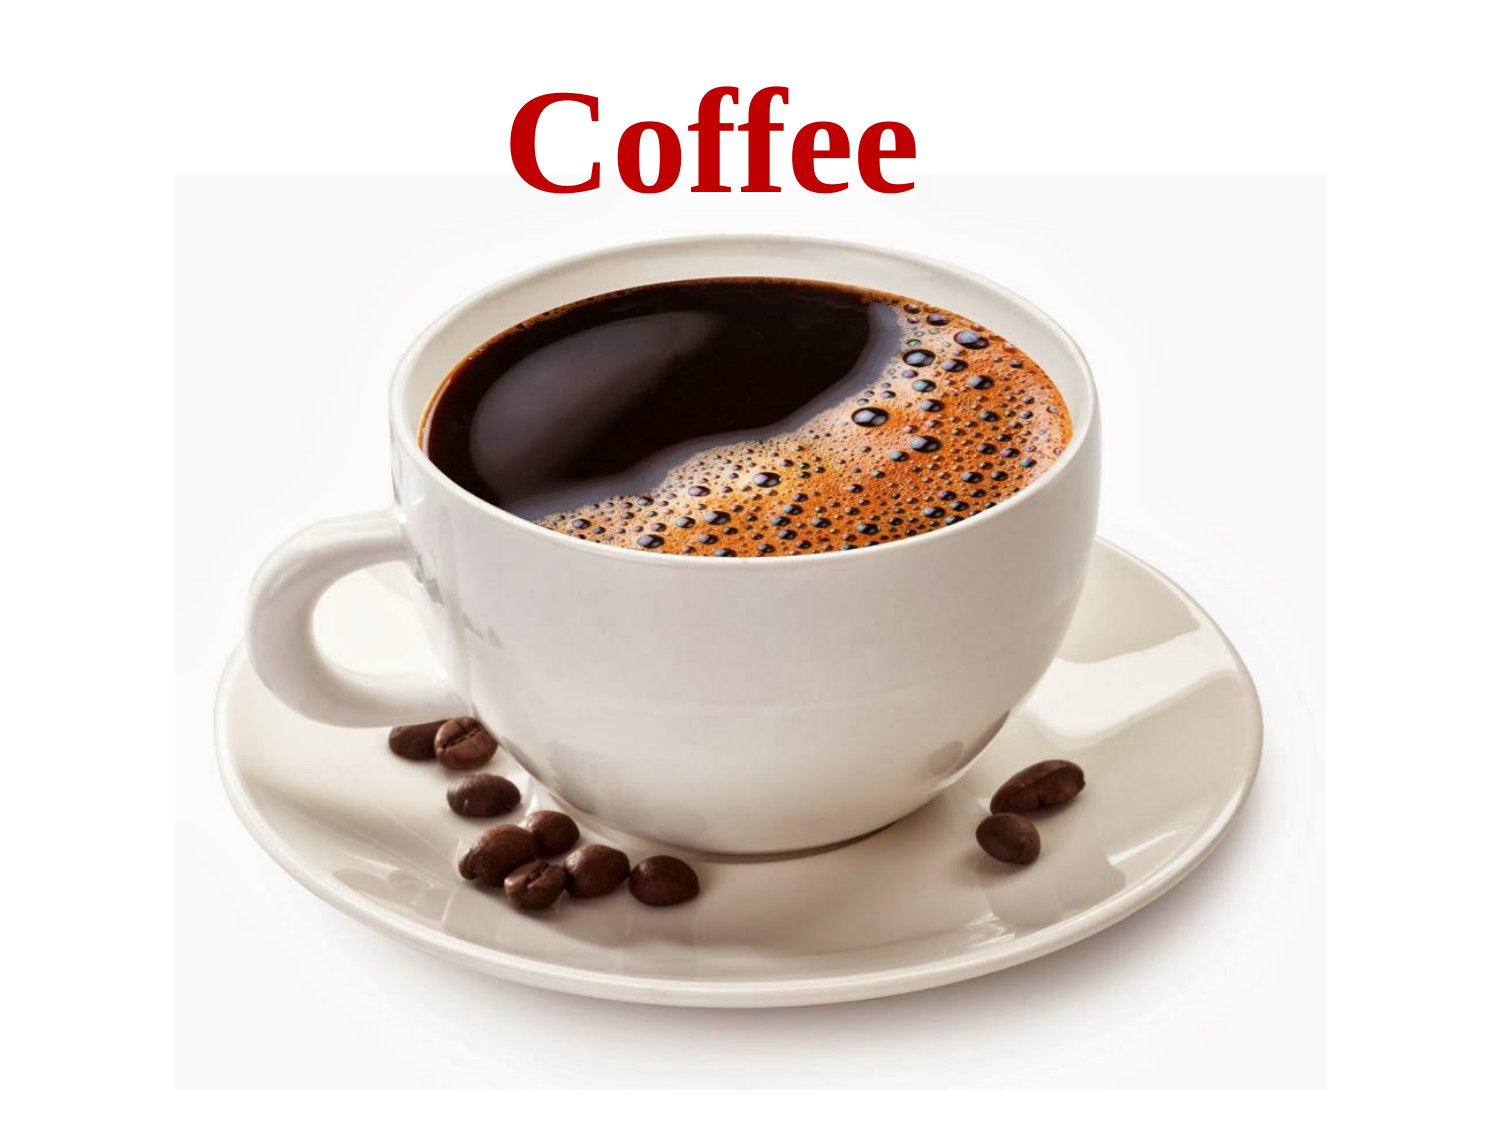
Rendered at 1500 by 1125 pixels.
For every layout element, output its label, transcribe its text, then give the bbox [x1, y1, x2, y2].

picture [175, 175, 1326, 1091]
text_box Coffee [457, 35, 1005, 174]
